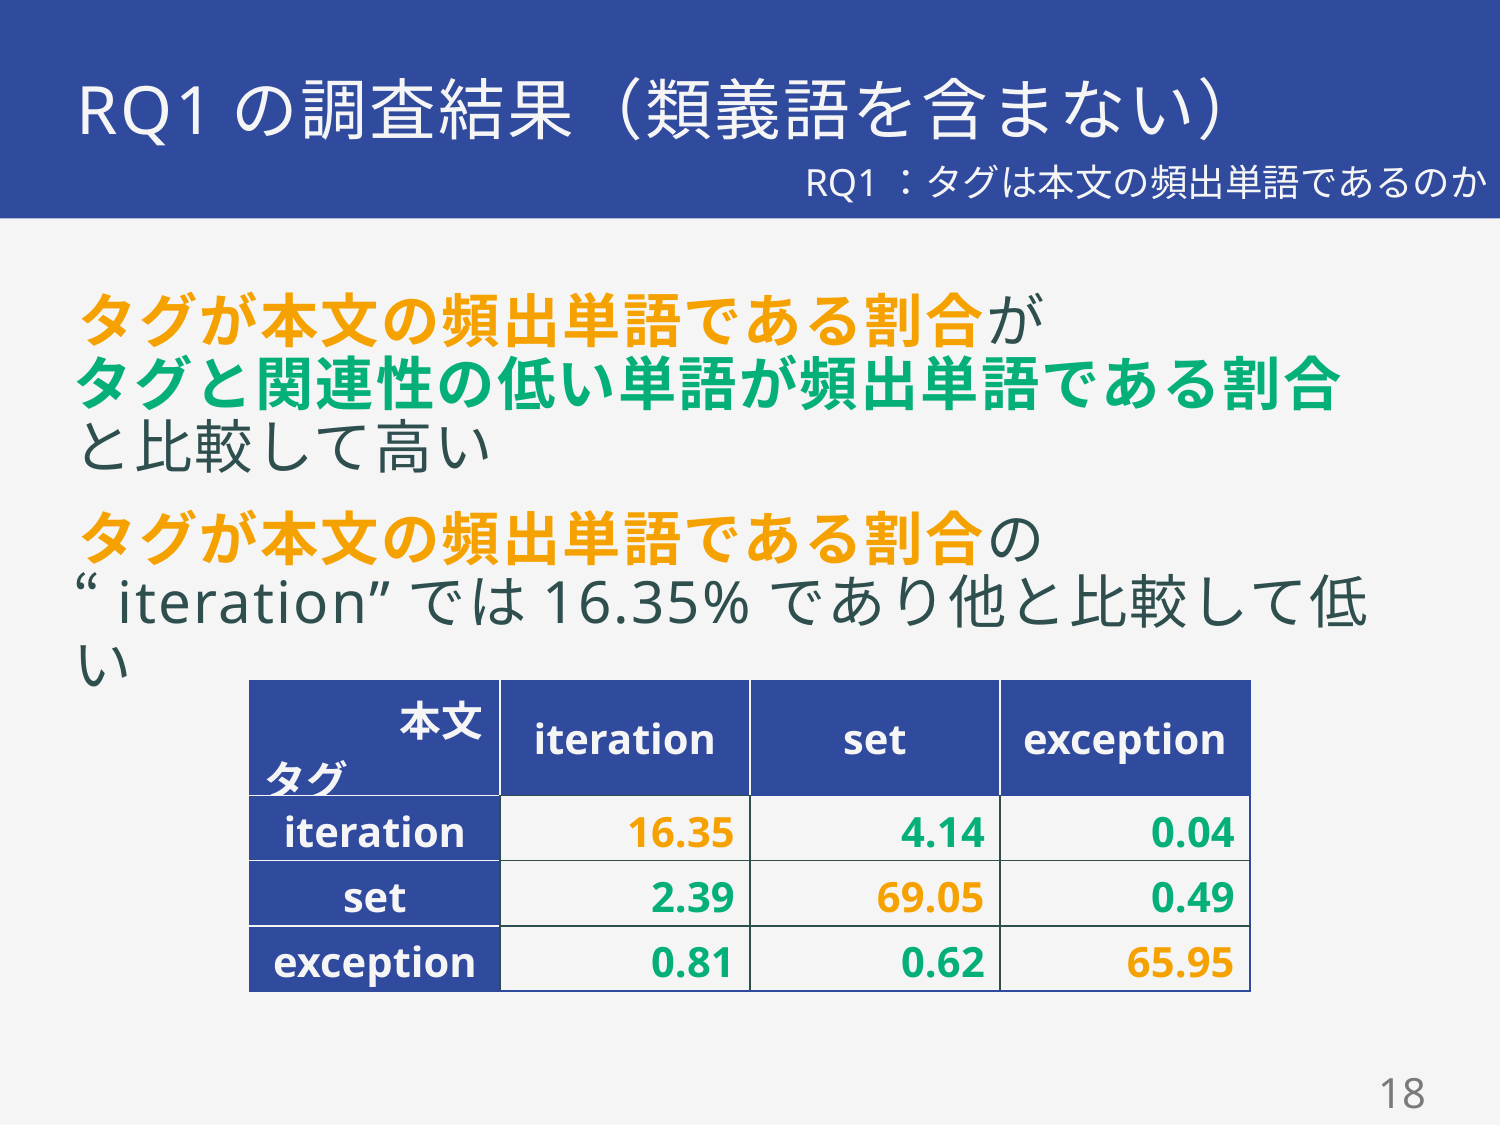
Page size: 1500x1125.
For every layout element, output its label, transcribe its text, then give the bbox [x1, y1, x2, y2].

list タグが本文の頻出単語である割合が タグと関連性の低い単語が頻出単語である割合 と比較して高い タグが本文の頻出単語である割合の “iteration”では16.35%であり他と比較して低い [64, 283, 1435, 1060]
table_header set [751, 681, 999, 795]
title RQ1の調査結果（類義語を含まない） [64, 64, 1435, 154]
table_header 本文 タグ [251, 681, 499, 795]
table_cell 16.35 [501, 796, 749, 860]
table_cell iteration [251, 796, 499, 860]
table_cell 0.62 [751, 927, 999, 990]
slide_number 18 [1097, 1065, 1435, 1125]
table_cell 65.95 [1001, 927, 1249, 990]
table_cell 0.49 [1001, 861, 1249, 925]
table_cell 4.14 [751, 796, 999, 860]
table_cell set [251, 861, 499, 925]
table_cell 0.81 [501, 927, 749, 990]
table_cell 69.05 [751, 861, 999, 925]
table_cell 0.04 [1001, 796, 1249, 860]
table_cell 2.39 [501, 861, 749, 925]
table_cell exception [251, 927, 499, 990]
table_header exception [1001, 681, 1249, 795]
table_header iteration [501, 681, 749, 795]
text_box RQ1：タグは本文の頻出単語であるのか [790, 151, 1500, 211]
